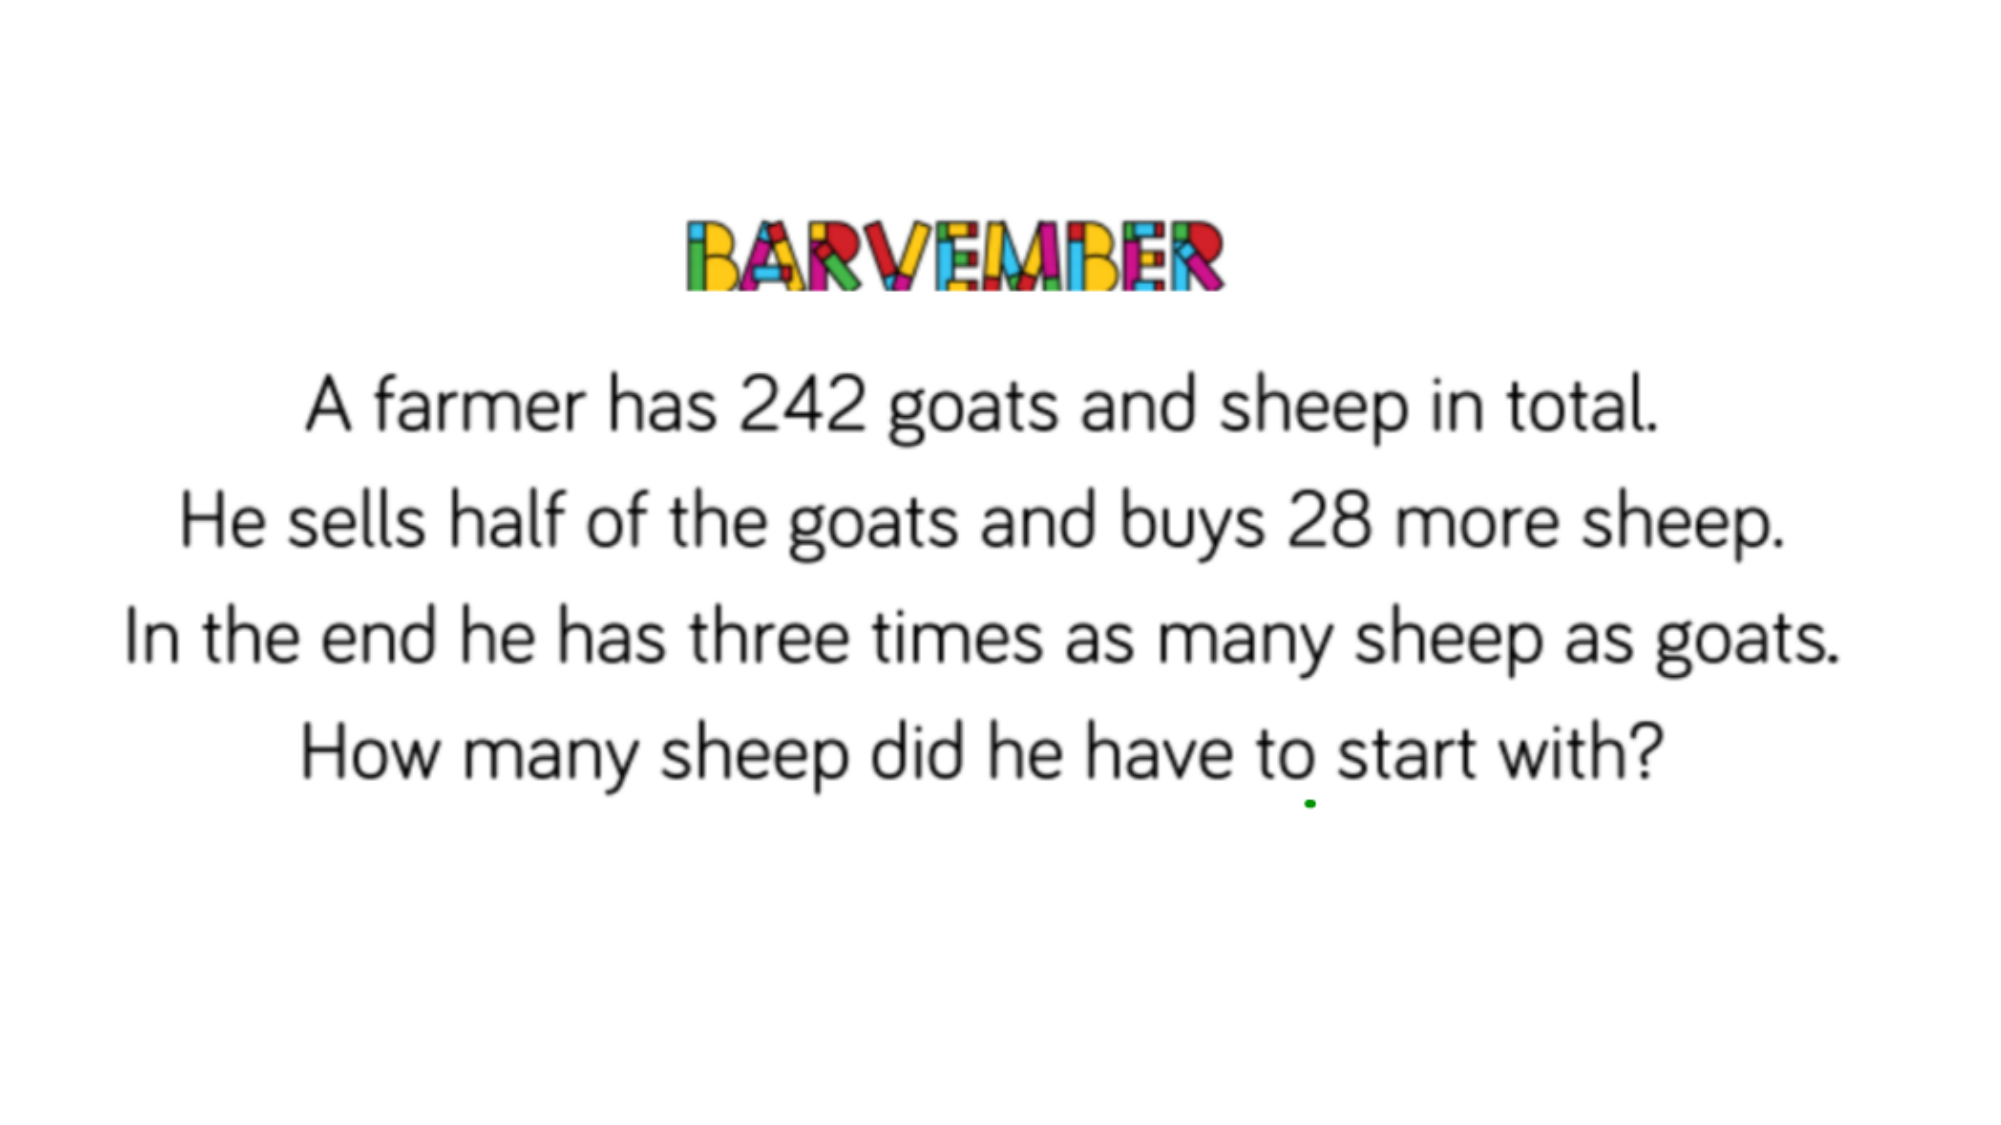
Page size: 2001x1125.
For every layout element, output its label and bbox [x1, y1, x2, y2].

picture [75, 179, 1952, 846]
